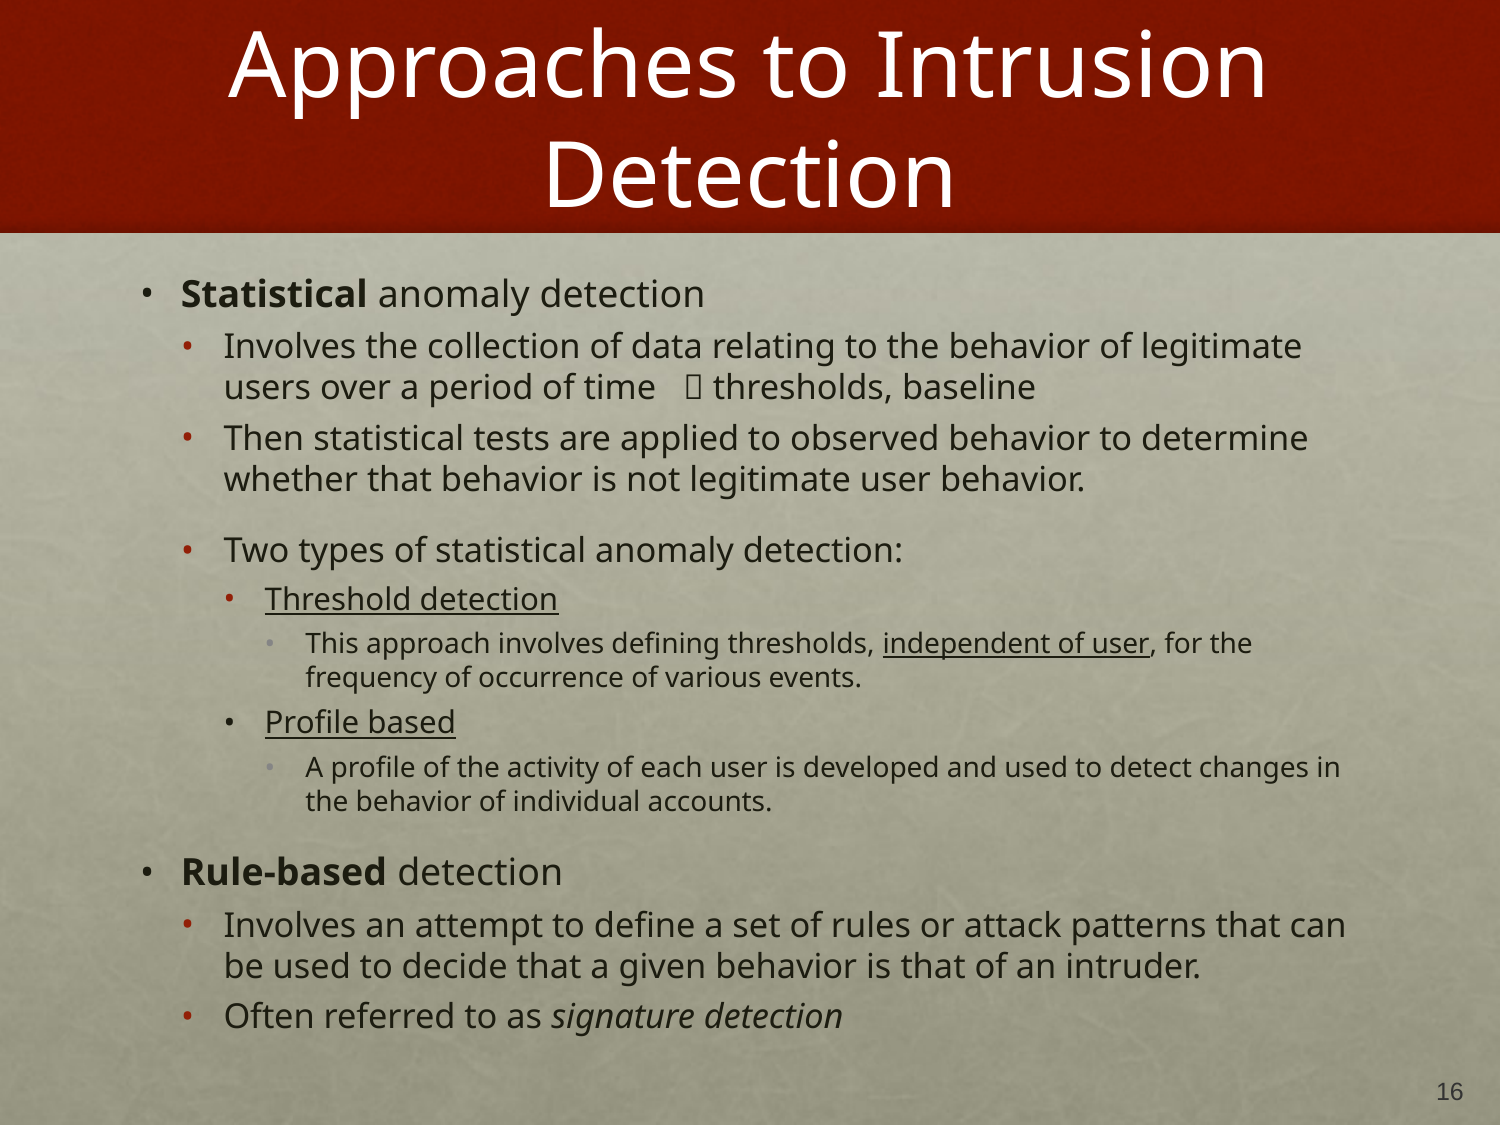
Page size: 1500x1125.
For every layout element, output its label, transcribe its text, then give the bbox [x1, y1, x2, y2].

slide_number 16 [1400, 1060, 1500, 1121]
list Statistical anomaly detection Involves the collection of data relating to the behavior of legitimate users over a period of time  thresholds, baseline Then statistical tests are applied to observed behavior to determine whether that behavior is not legitimate user behavior. Two types of statistical anomaly detection: Threshold detection This approach involves defining thresholds, independent of user, for the frequency of occurrence of various events. Profile based A profile of the activity of each user is developed and used to detect changes in the behavior of individual accounts. Rule-based detection Involves an attempt to define a set of rules or attack patterns that can be used to decide that a given behavior is that of an intruder. Often referred to as signature detection [125, 262, 1369, 1050]
title Approaches to Intrusion Detection [127, 10, 1372, 221]
picture [0, 214, 1500, 1125]
